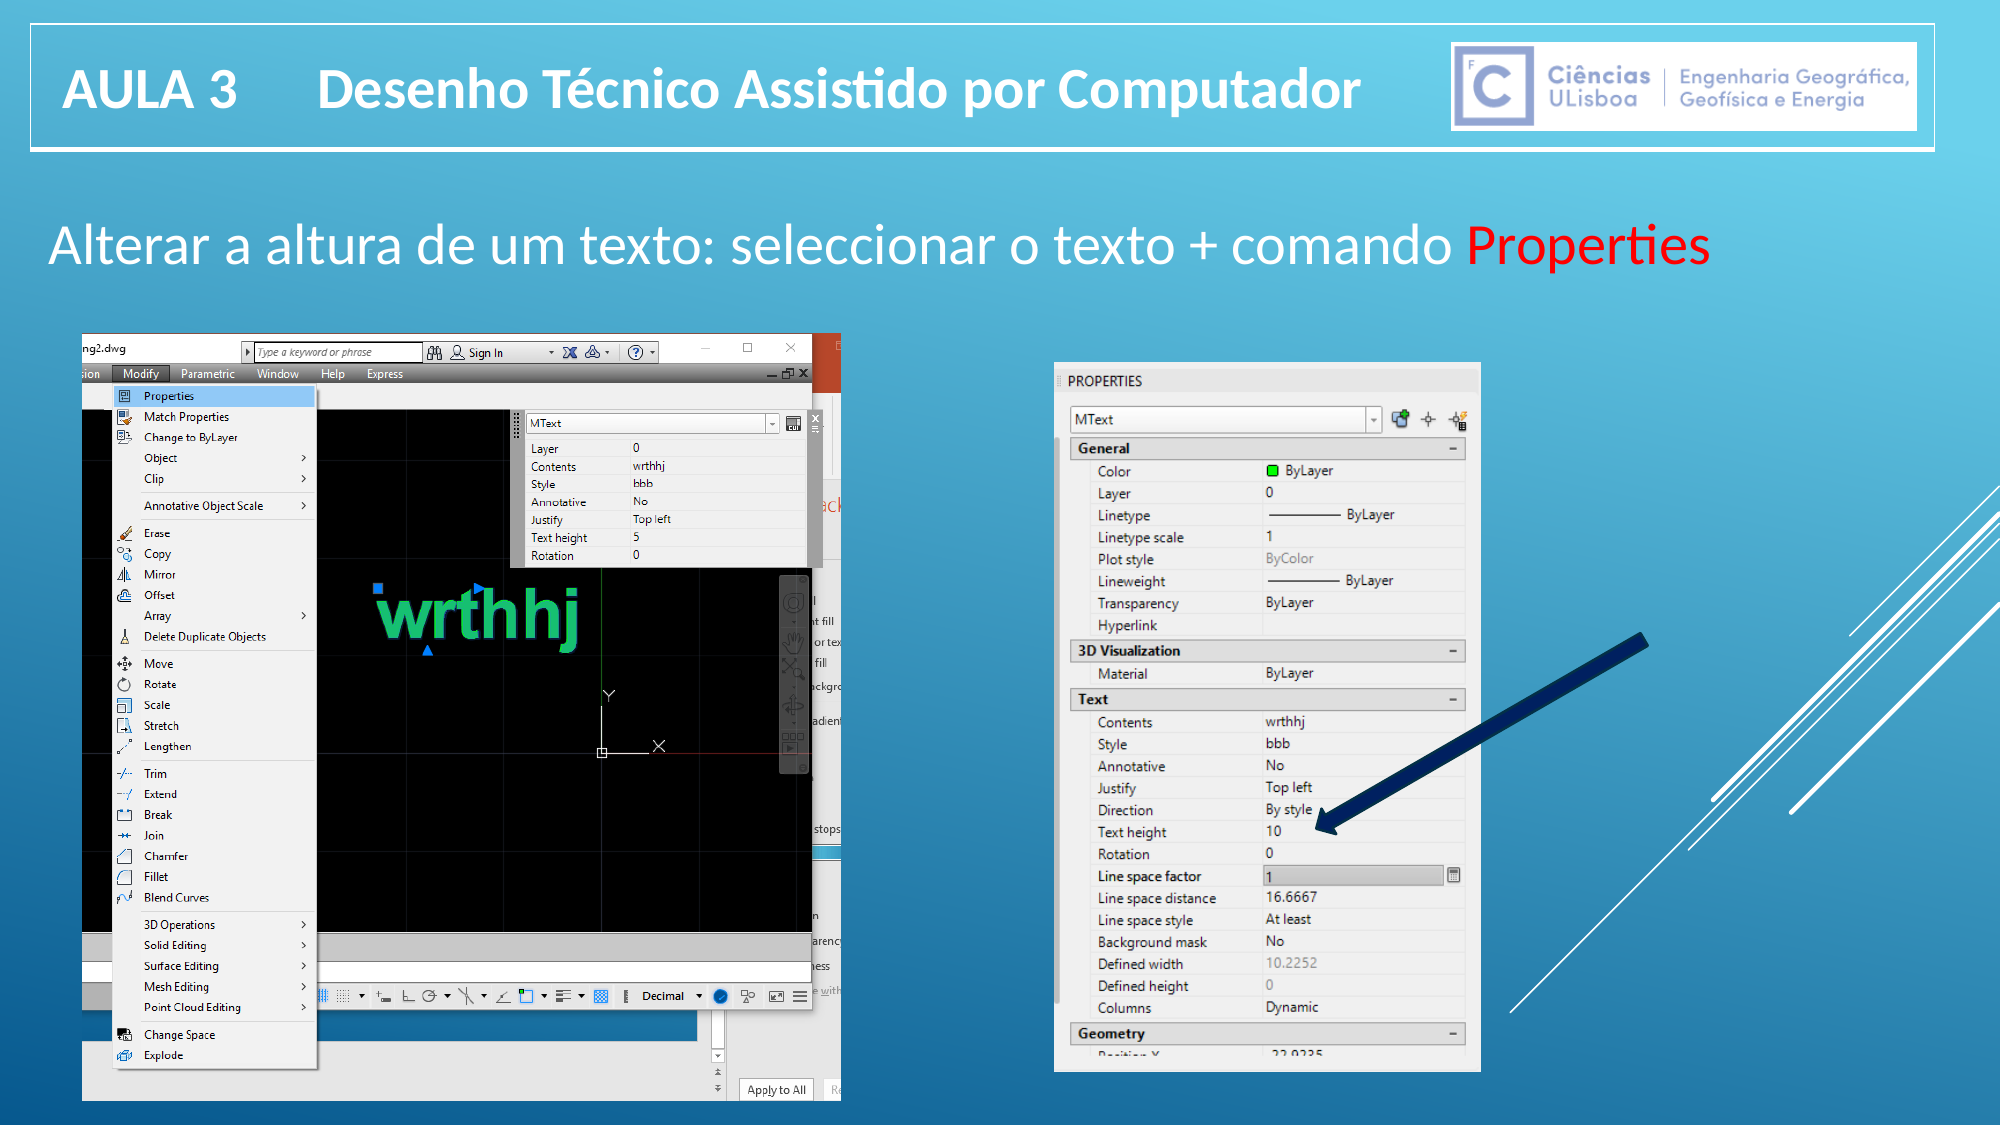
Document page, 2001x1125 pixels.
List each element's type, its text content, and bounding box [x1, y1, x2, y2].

text_box AULA 3 Desenho Técnico Assistido por Computador [48, 152, 1917, 198]
text_box Alterar a altura de um texto: seleccionar o texto + comando Properties [34, 199, 1953, 284]
picture [1319, 728, 1481, 830]
picture [82, 332, 841, 1101]
picture [1053, 362, 1481, 1072]
text_box [1481, 631, 1649, 744]
picture [1451, 42, 1918, 131]
table_header [31, 25, 1934, 147]
